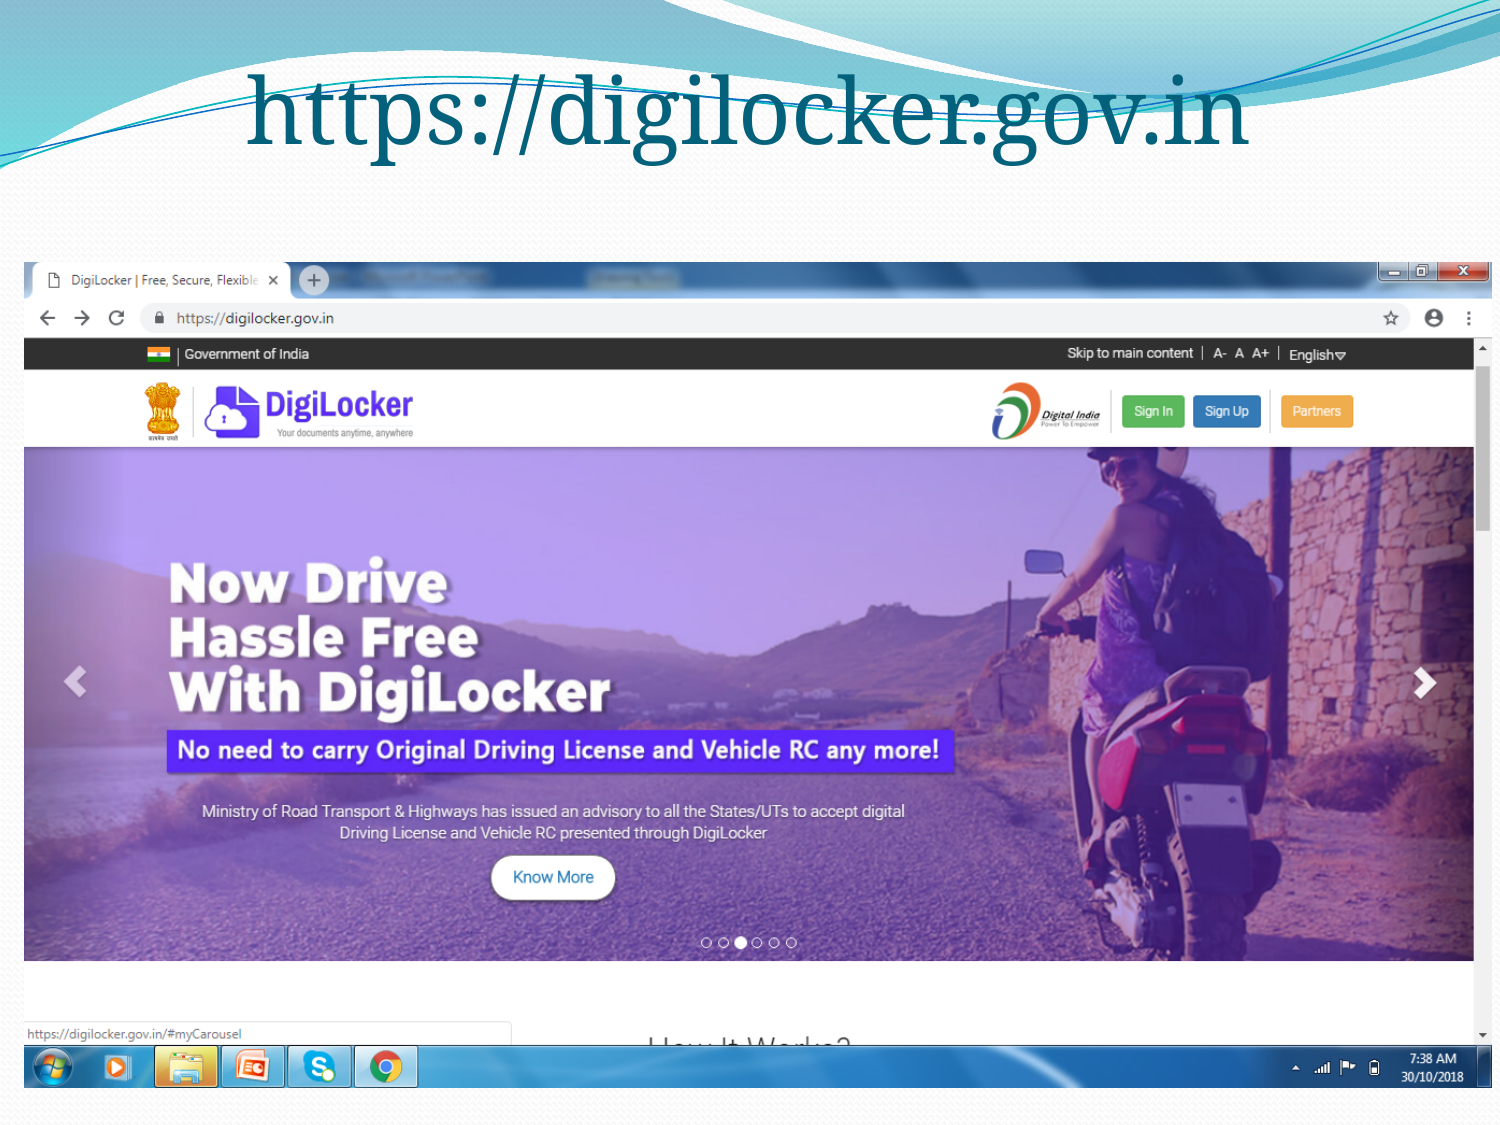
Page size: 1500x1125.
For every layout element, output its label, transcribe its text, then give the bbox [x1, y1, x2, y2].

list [24, 262, 1492, 1088]
title https://digilocker.gov.in [75, 24, 1425, 163]
